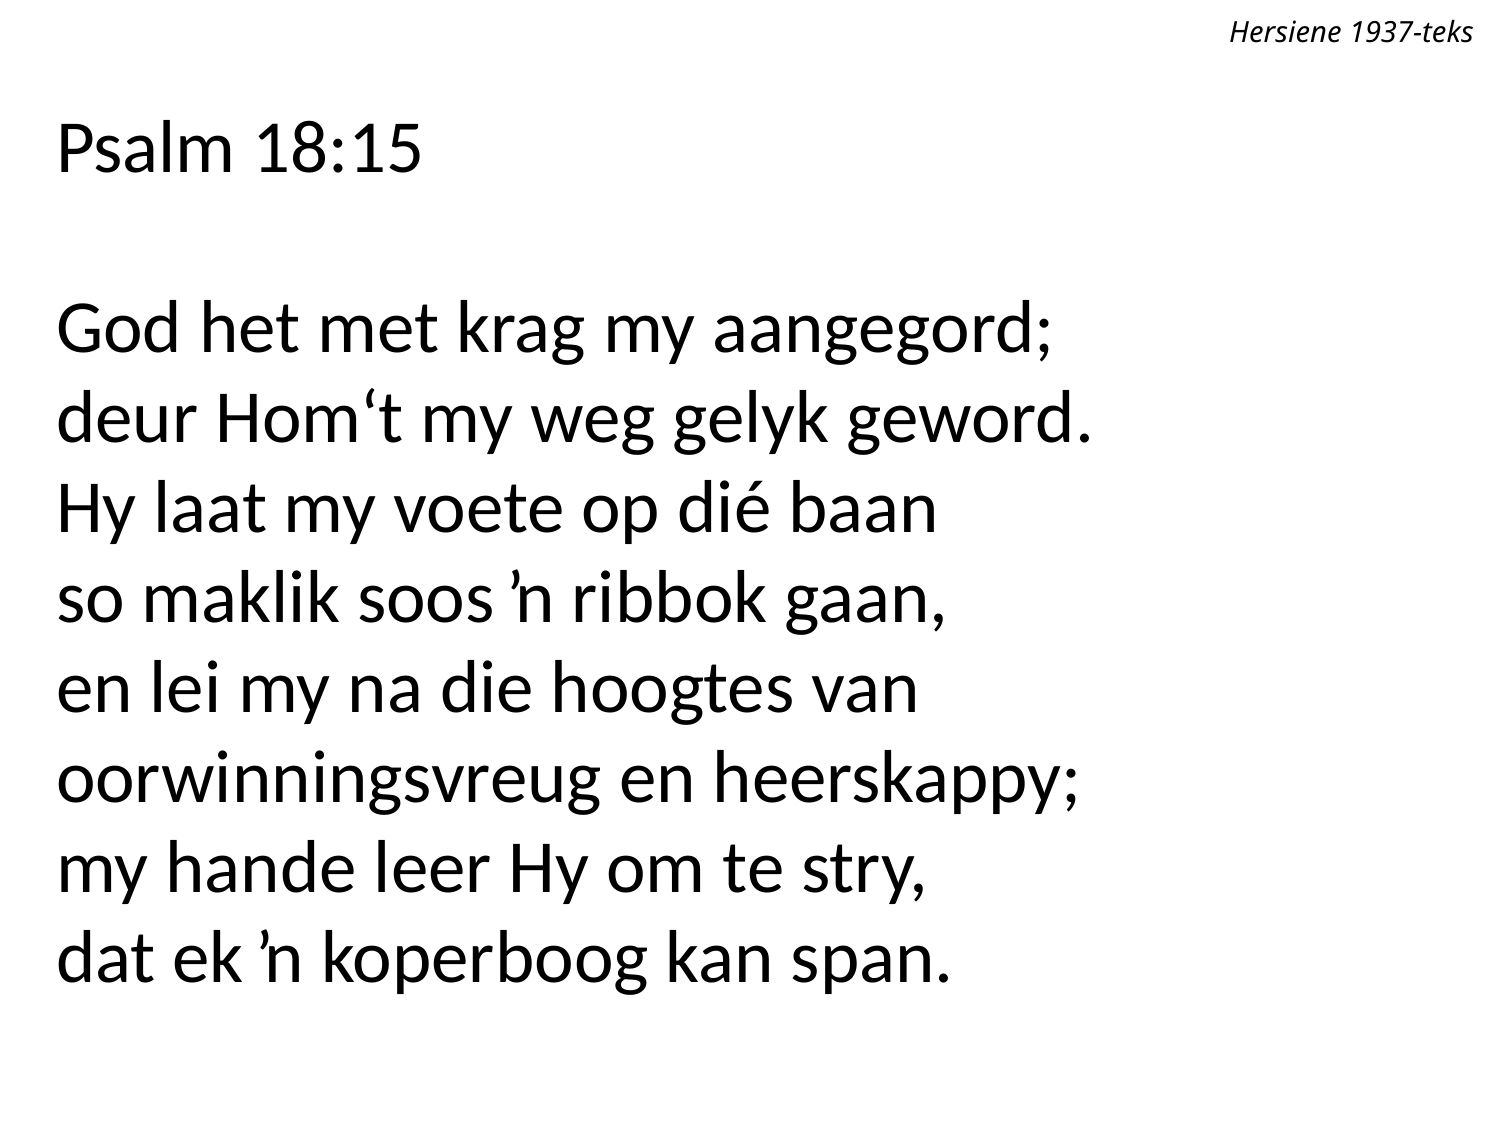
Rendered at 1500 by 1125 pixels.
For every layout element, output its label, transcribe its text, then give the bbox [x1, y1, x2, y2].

text_box Hersiene 1937-teks [1214, 5, 1489, 56]
text_box Psalm 18:15 God het met krag my aangegord; deur Hom‘t my weg gelyk geword. Hy laat my voete op dié baan so maklik soos ŉ ribbok gaan, en lei my na die hoogtes van oorwinningsvreug en heerskappy; my hande leer Hy om te stry, dat ek ŉ koperboog kan span. [41, 89, 1465, 1005]
